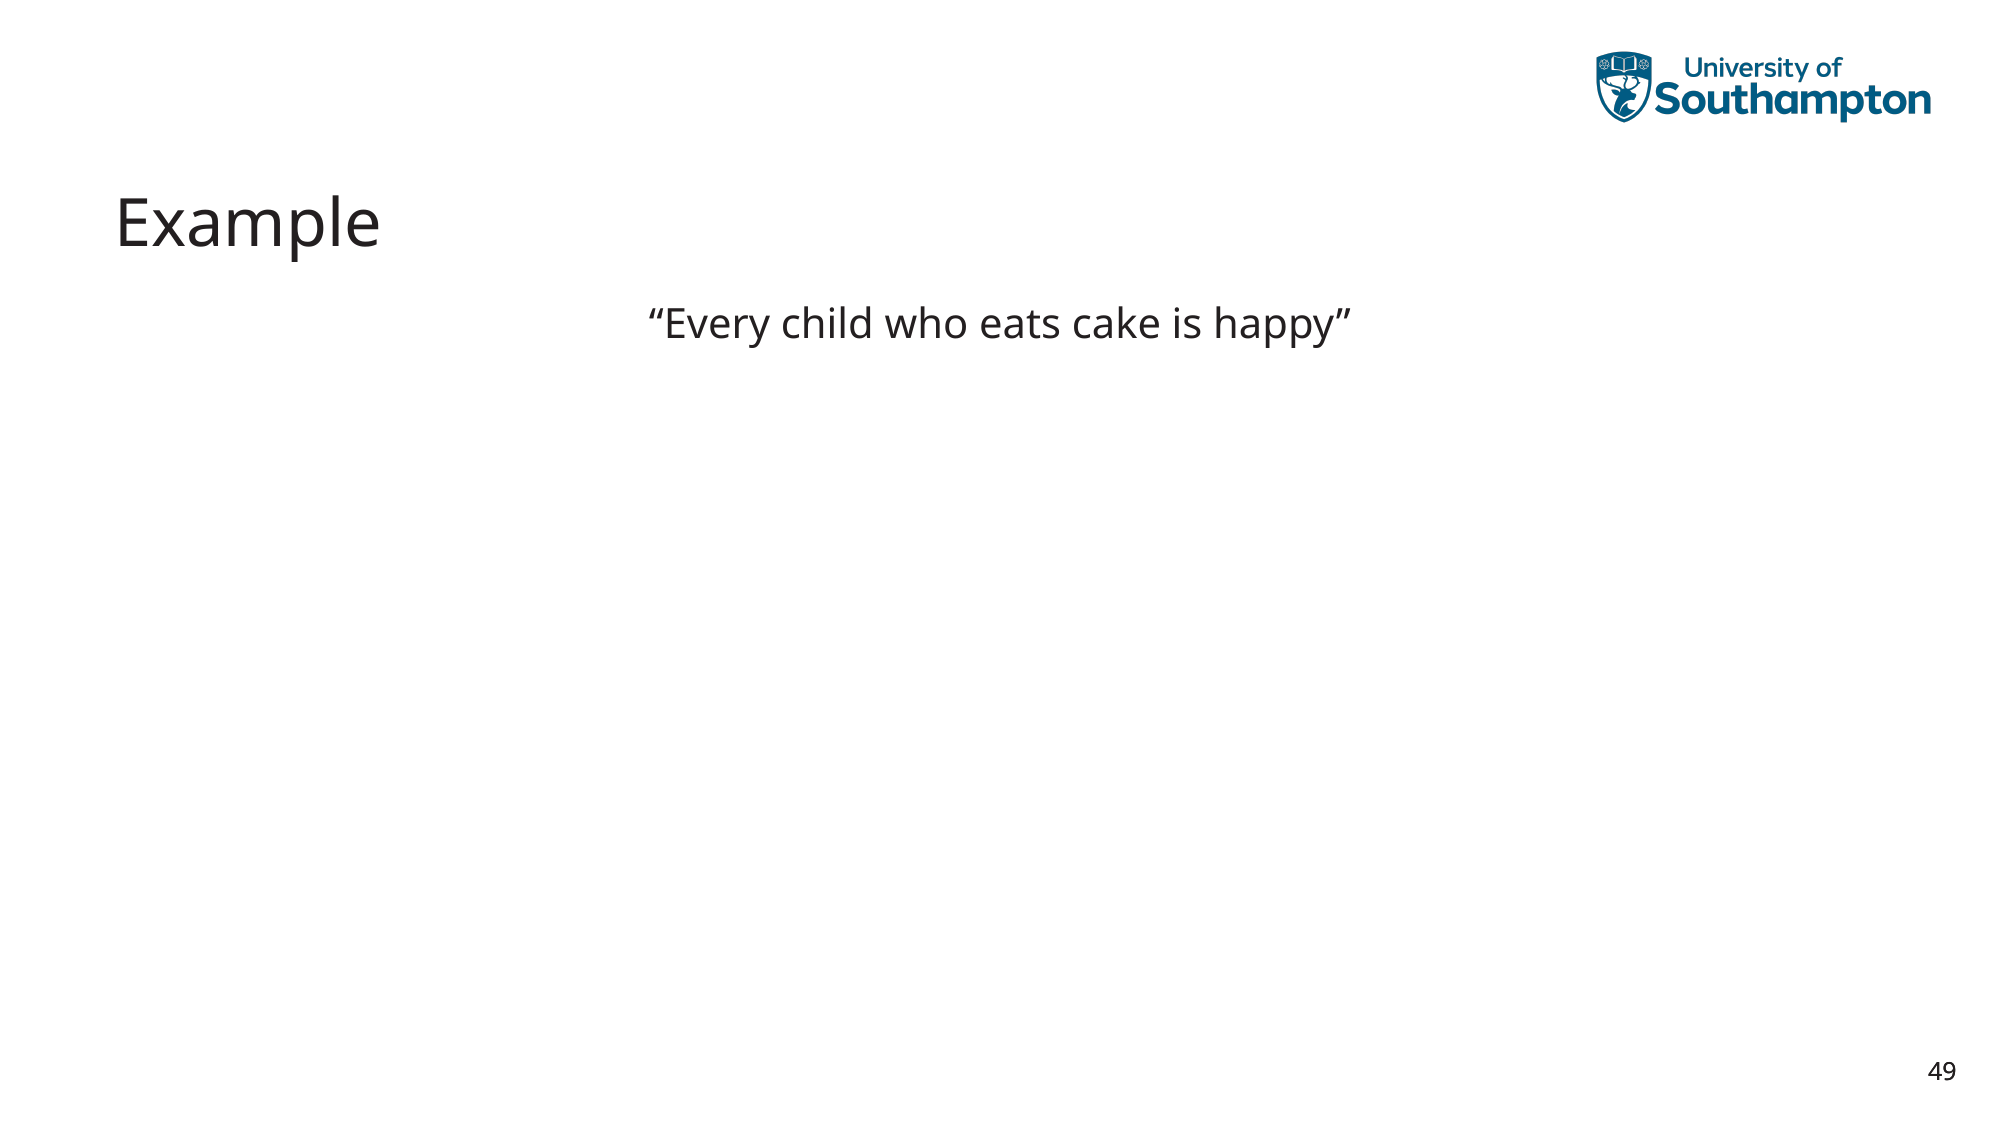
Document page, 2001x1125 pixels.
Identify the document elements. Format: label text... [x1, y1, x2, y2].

picture [1782, 97, 1791, 108]
picture [1527, 0, 2000, 220]
picture [1600, 80, 1617, 111]
slide_number 49 [1897, 1046, 1969, 1094]
picture [1626, 78, 1648, 111]
picture [1730, 97, 1736, 113]
picture [1626, 76, 1636, 88]
picture [1847, 97, 1857, 108]
picture [1689, 97, 1698, 108]
picture [1890, 97, 1900, 108]
title Example [102, 113, 1898, 268]
picture [1607, 76, 1624, 88]
picture [1758, 97, 1766, 113]
picture [1823, 97, 1830, 113]
picture [1808, 97, 1815, 113]
